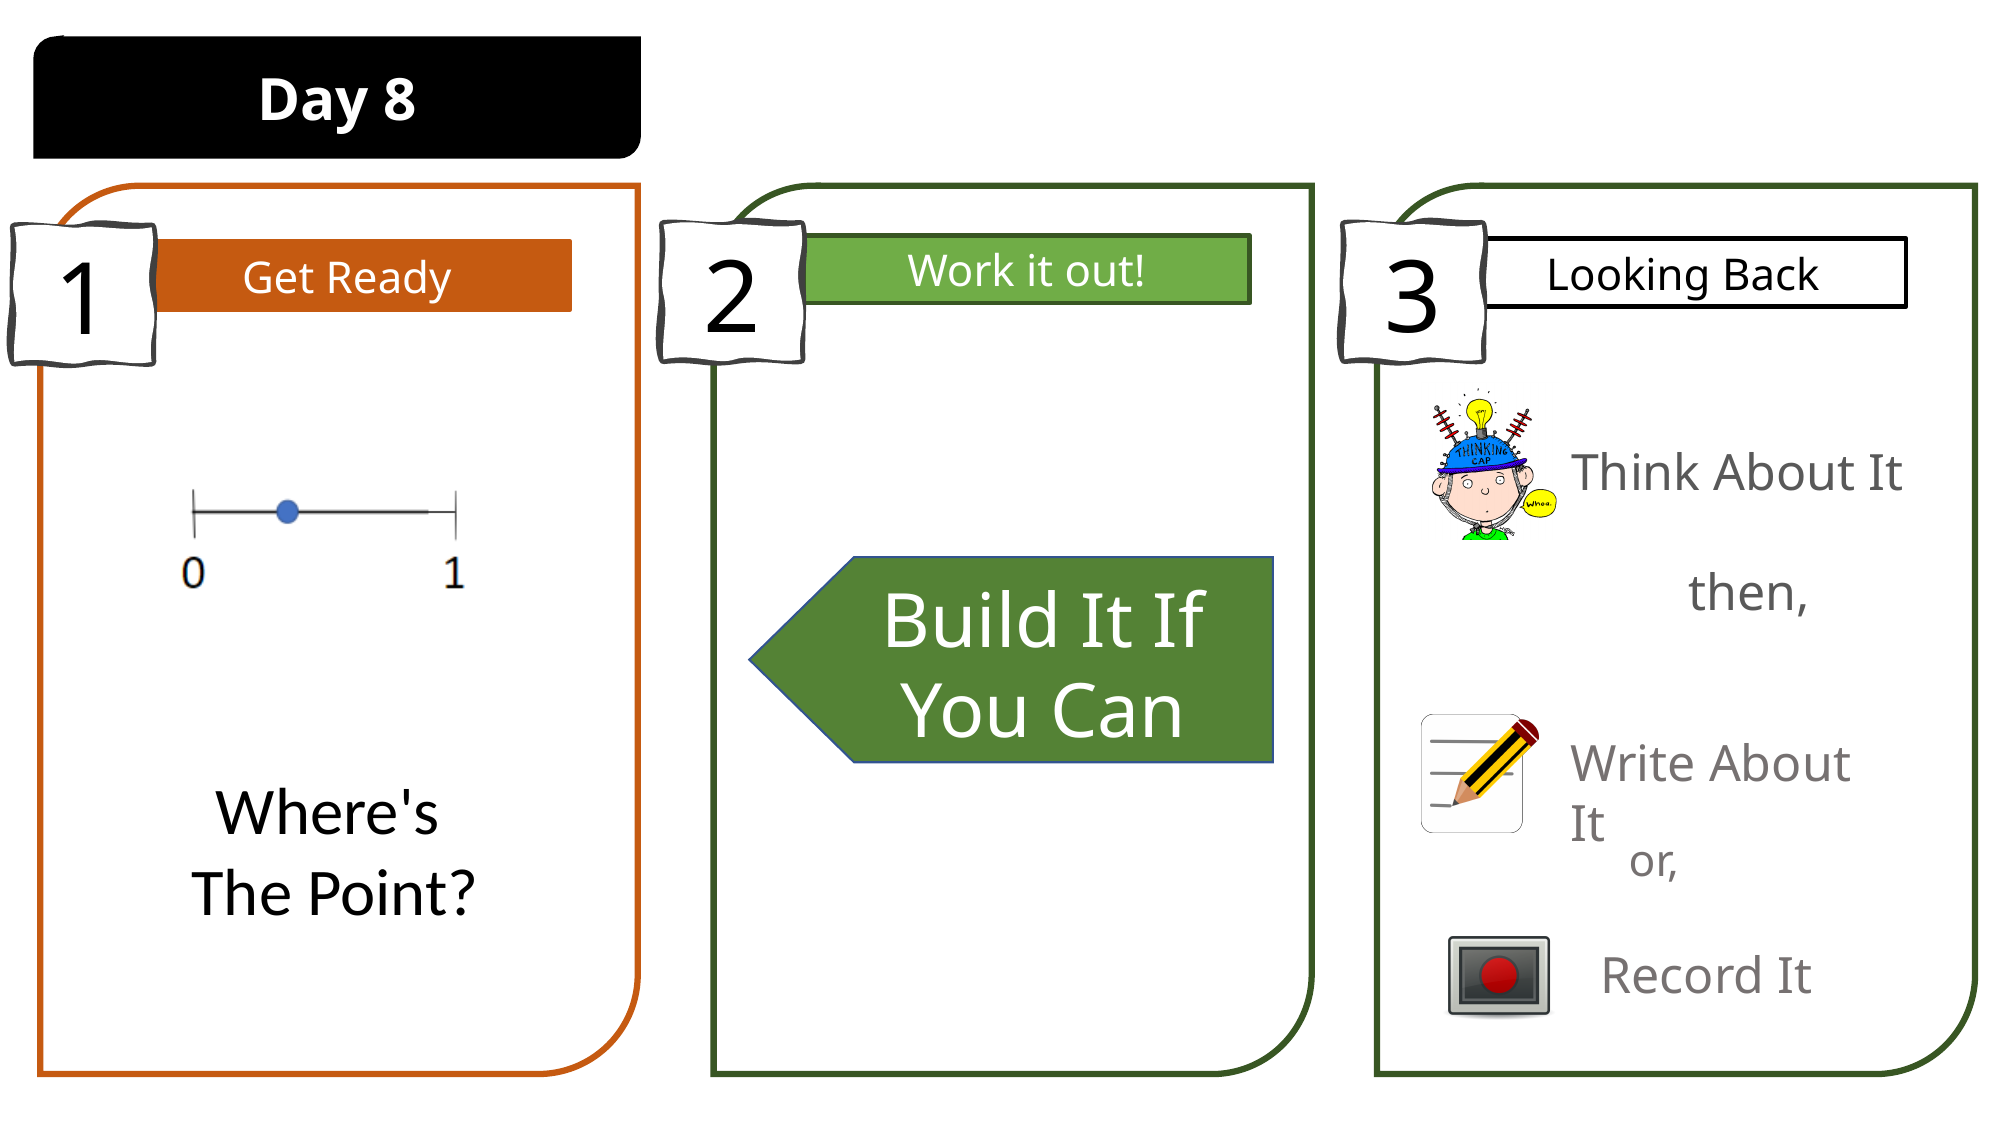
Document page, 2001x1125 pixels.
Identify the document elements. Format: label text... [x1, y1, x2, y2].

text_box Build It If You Can [804, 564, 1283, 760]
picture [1421, 382, 1560, 540]
text_box Record It [1585, 936, 1836, 1012]
text_box Looking Back [1482, 238, 1907, 307]
text_box [1376, 184, 1977, 1076]
text_box Get Ready [150, 241, 571, 310]
picture [1442, 936, 1556, 1020]
text_box Think About It then, [1556, 432, 1979, 628]
text_box Work it out! [803, 235, 1250, 304]
text_box or, [1613, 824, 1784, 893]
text_box 2 [660, 222, 804, 362]
text_box Write About It [1555, 723, 1885, 859]
text_box Where's​ The Point?​ [102, 760, 553, 936]
text_box 3 [1341, 222, 1485, 362]
picture [1421, 714, 1539, 833]
picture [151, 444, 485, 634]
text_box Day 8 [35, 38, 639, 157]
text_box [39, 184, 639, 1076]
text_box 1 [11, 224, 155, 364]
text_box [712, 184, 1313, 1076]
